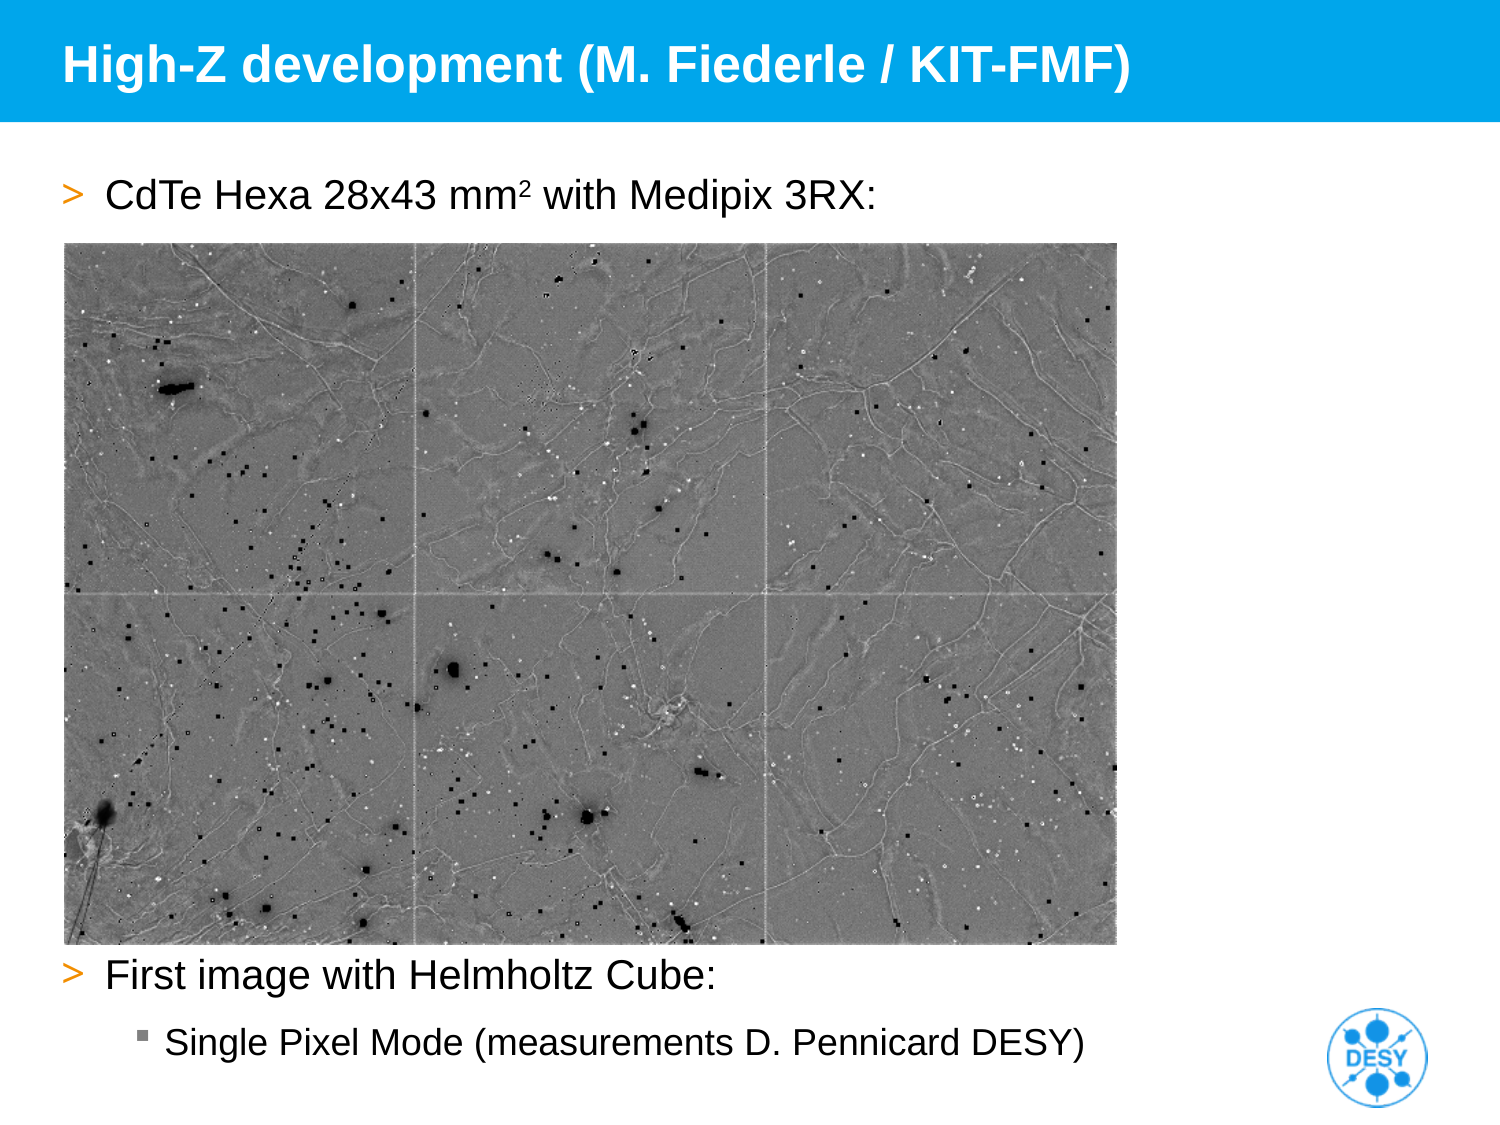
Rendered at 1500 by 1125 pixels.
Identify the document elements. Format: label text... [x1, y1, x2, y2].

picture [64, 243, 1117, 945]
title High-Z development (M. Fiederle / KIT-FMF) [47, 16, 1446, 107]
list CdTe Hexa 28x43 mm2 with Medipix 3RX: First image with Helmholtz Cube: Single Pixel Mode (measurements D. Pennicard DESY) [46, 160, 1444, 989]
picture [1327, 1008, 1428, 1108]
